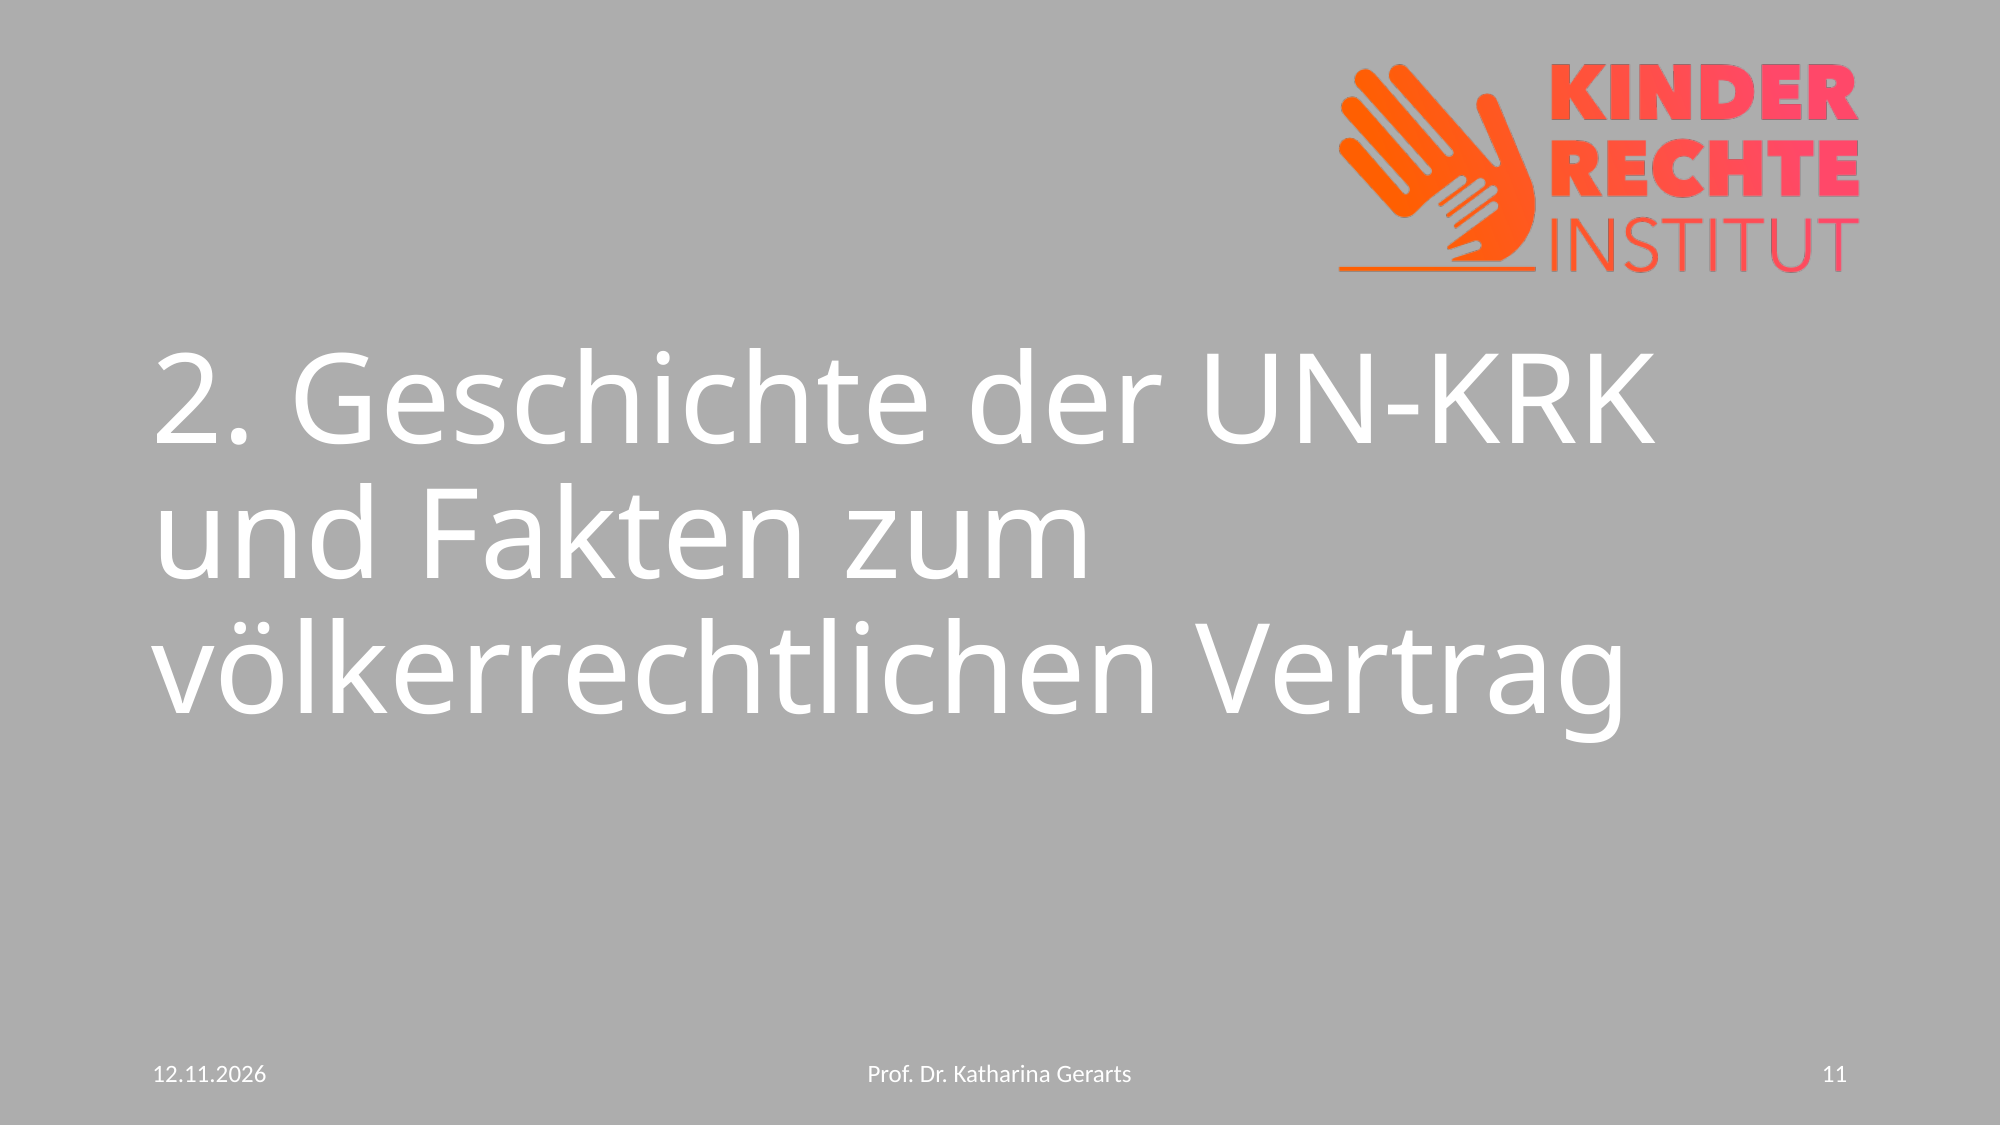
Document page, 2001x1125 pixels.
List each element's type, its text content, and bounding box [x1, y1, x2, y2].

footer Prof. Dr. Katharina Gerarts [662, 1042, 1338, 1103]
picture [1335, 59, 1863, 278]
slide_number 11 [1412, 1042, 1863, 1103]
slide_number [137, 1042, 588, 1103]
title 2. Geschichte der UN-KRK und Fakten zum völkerrechtlichen Vertrag [136, 280, 1862, 749]
